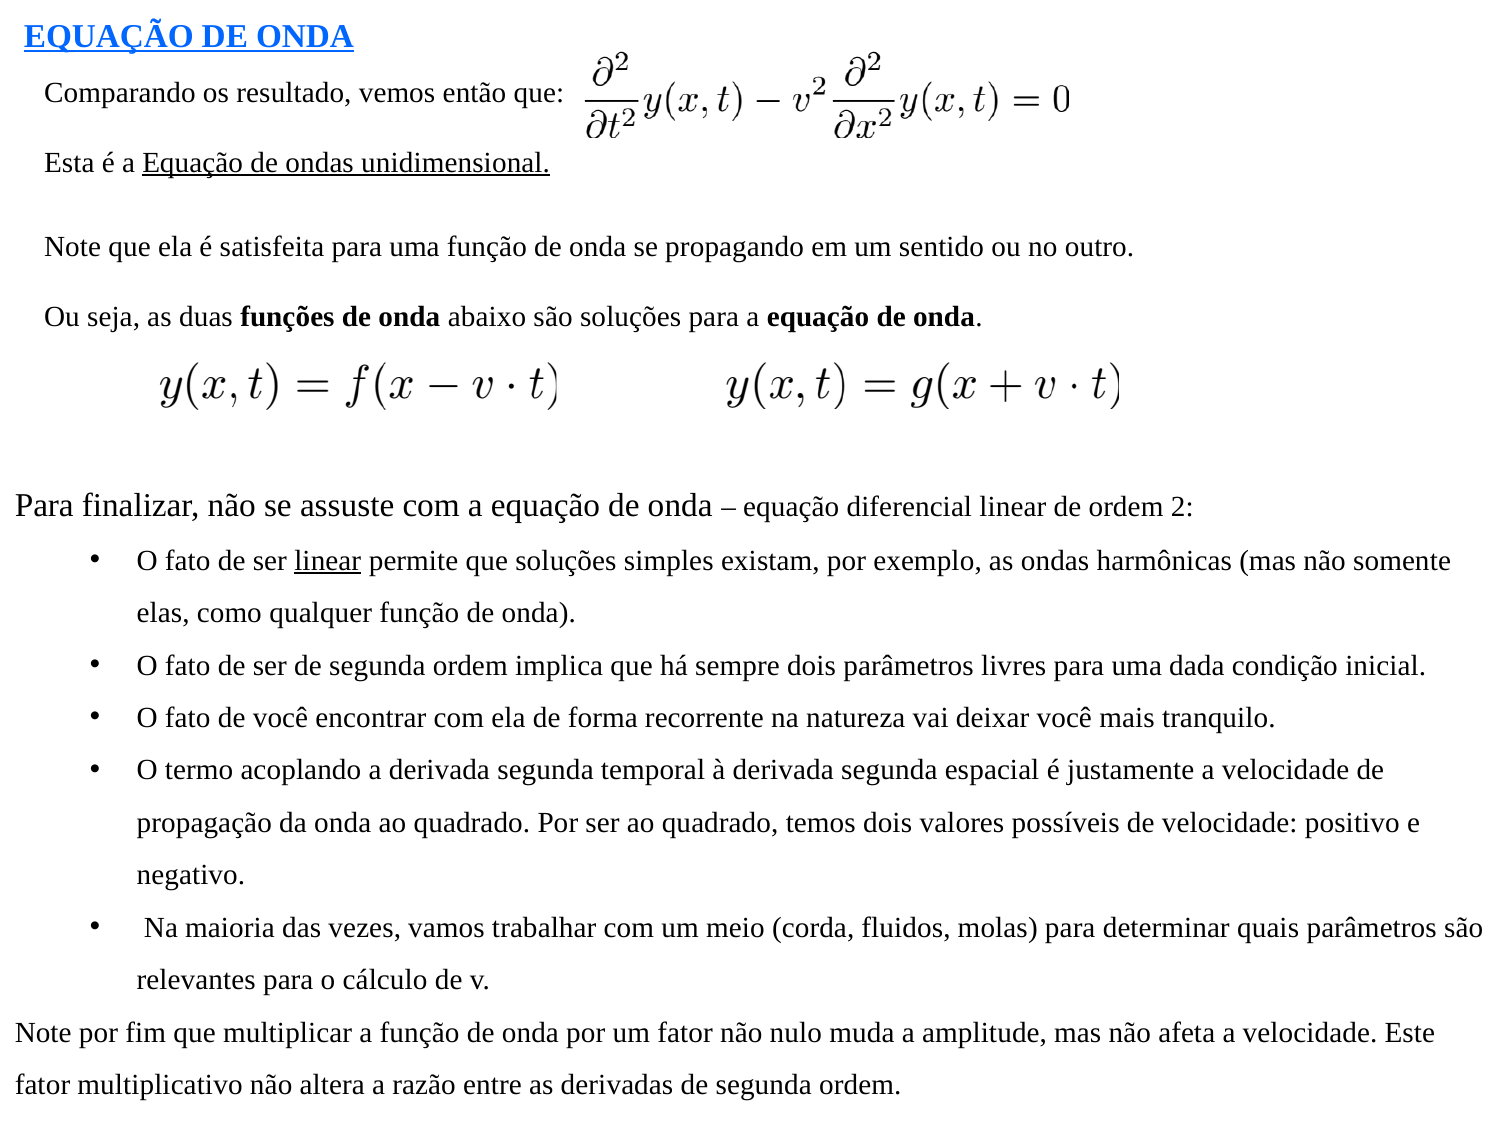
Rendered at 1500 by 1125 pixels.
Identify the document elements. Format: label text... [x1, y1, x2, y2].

picture [584, 51, 1070, 138]
text_box Comparando os resultado, vemos então que: Esta é a Equação de ondas unidimensional. [29, 66, 1400, 186]
text_box EQUAÇÃO DE ONDA [9, 7, 370, 62]
text_box Para finalizar, não se assuste com a equação de onda – equação diferencial linear de ordem 2: O fato de ser linear permite que soluções simples existam, por exemplo, as ondas harmônicas (mas não somente elas, como qualquer função de onda). O fato de ser de segunda ordem implica que há sempre dois parâmetros livres para uma dada condição inicial. O fato de você encontrar com ela de forma recorrente na natureza vai deixar você mais tranquilo. O termo acoplando a derivada segunda temporal à derivada segunda espacial é justamente a velocidade de propagação da onda ao quadrado. Por ser ao quadrado, temos dois valores possíveis de velocidade: positivo e negativo. Na maioria das vezes, vamos trabalhar com um meio (corda, fluidos, molas) para determinar quais parâmetros são relevantes para o cálculo de v. Note por fim que multiplicar a função de onda por um fator não nulo muda a amplitude, mas não afeta a velocidade. Este fator multiplicativo não altera a razão entre as derivadas de segunda ordem. [0, 456, 1500, 1108]
text_box Note que ela é satisfeita para uma função de onda se propagando em um sentido ou no outro. Ou seja, as duas funções de onda abaixo são soluções para a equação de onda. [29, 219, 1388, 340]
picture [159, 361, 557, 410]
picture [725, 361, 1120, 409]
